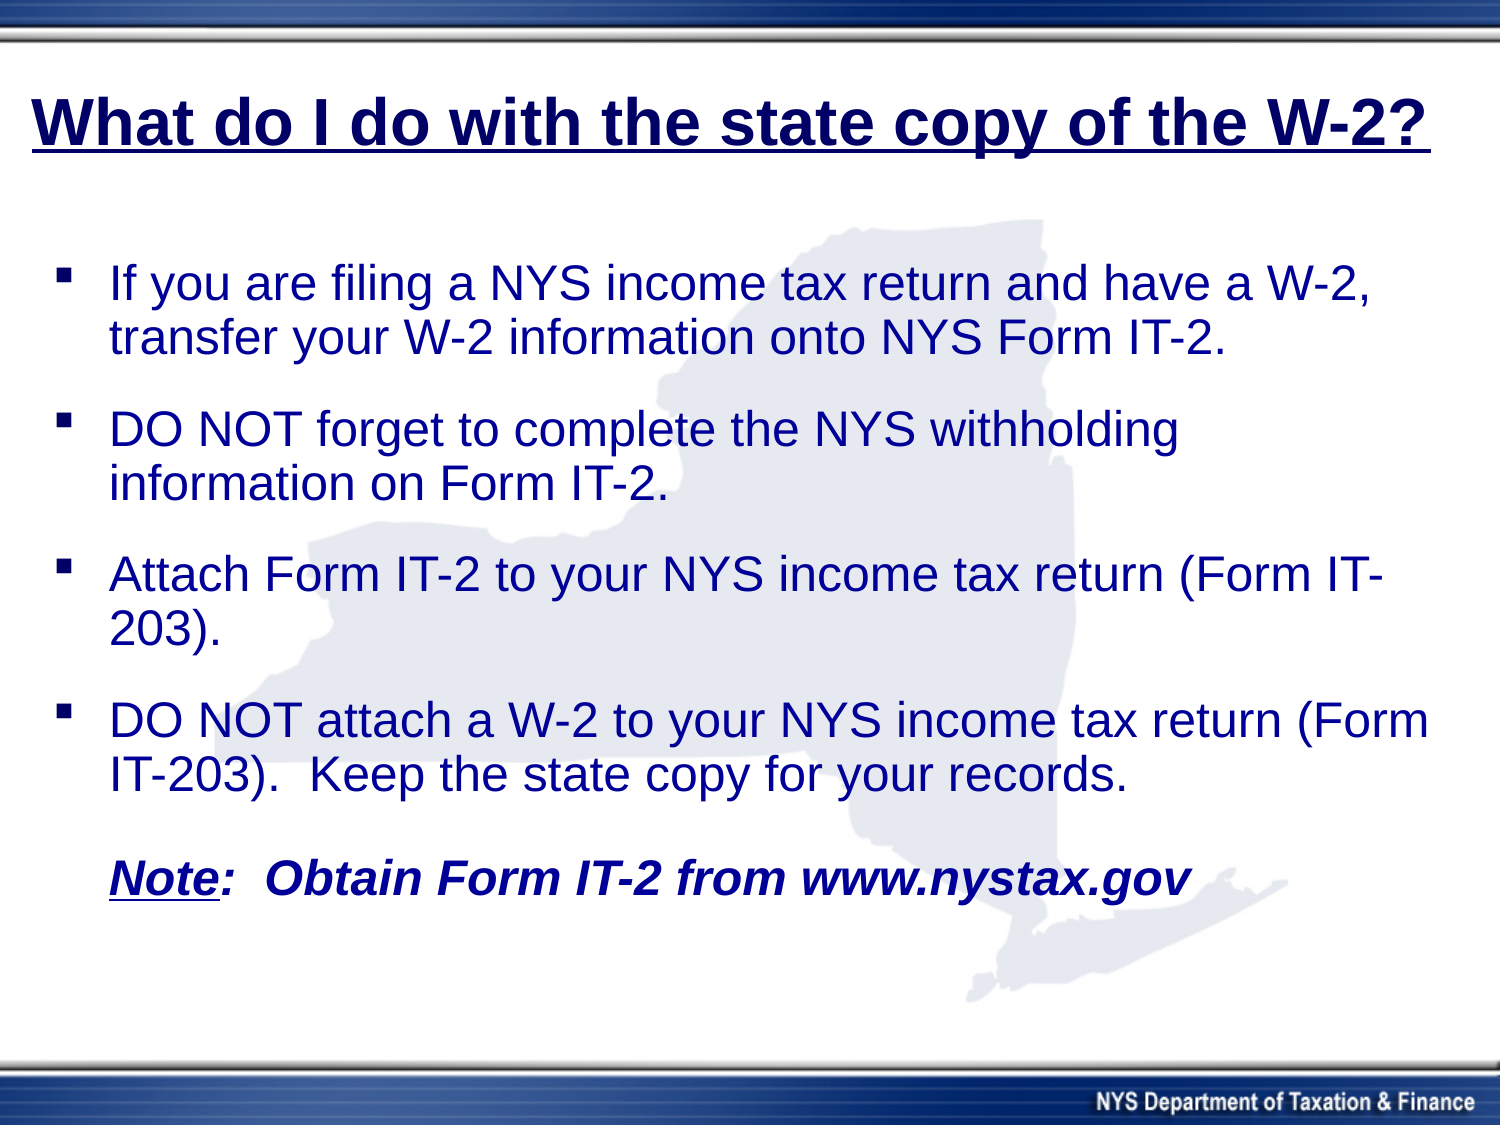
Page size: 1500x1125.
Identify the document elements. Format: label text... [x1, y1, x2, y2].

title What do I do with the state copy of the W-2? [0, 62, 1463, 176]
picture [0, 0, 1500, 1125]
list If you are filing a NYS income tax return and have a W-2, transfer your W-2 information onto NYS Form IT-2. DO NOT forget to complete the NYS withholding information on Form IT-2. Attach Form IT-2 to your NYS income tax return (Form IT-203). DO NOT attach a W-2 to your NYS income tax return (Form IT-203). Keep the state copy for your records. Note: Obtain Form IT-2 from www.nystax.gov [37, 249, 1451, 956]
